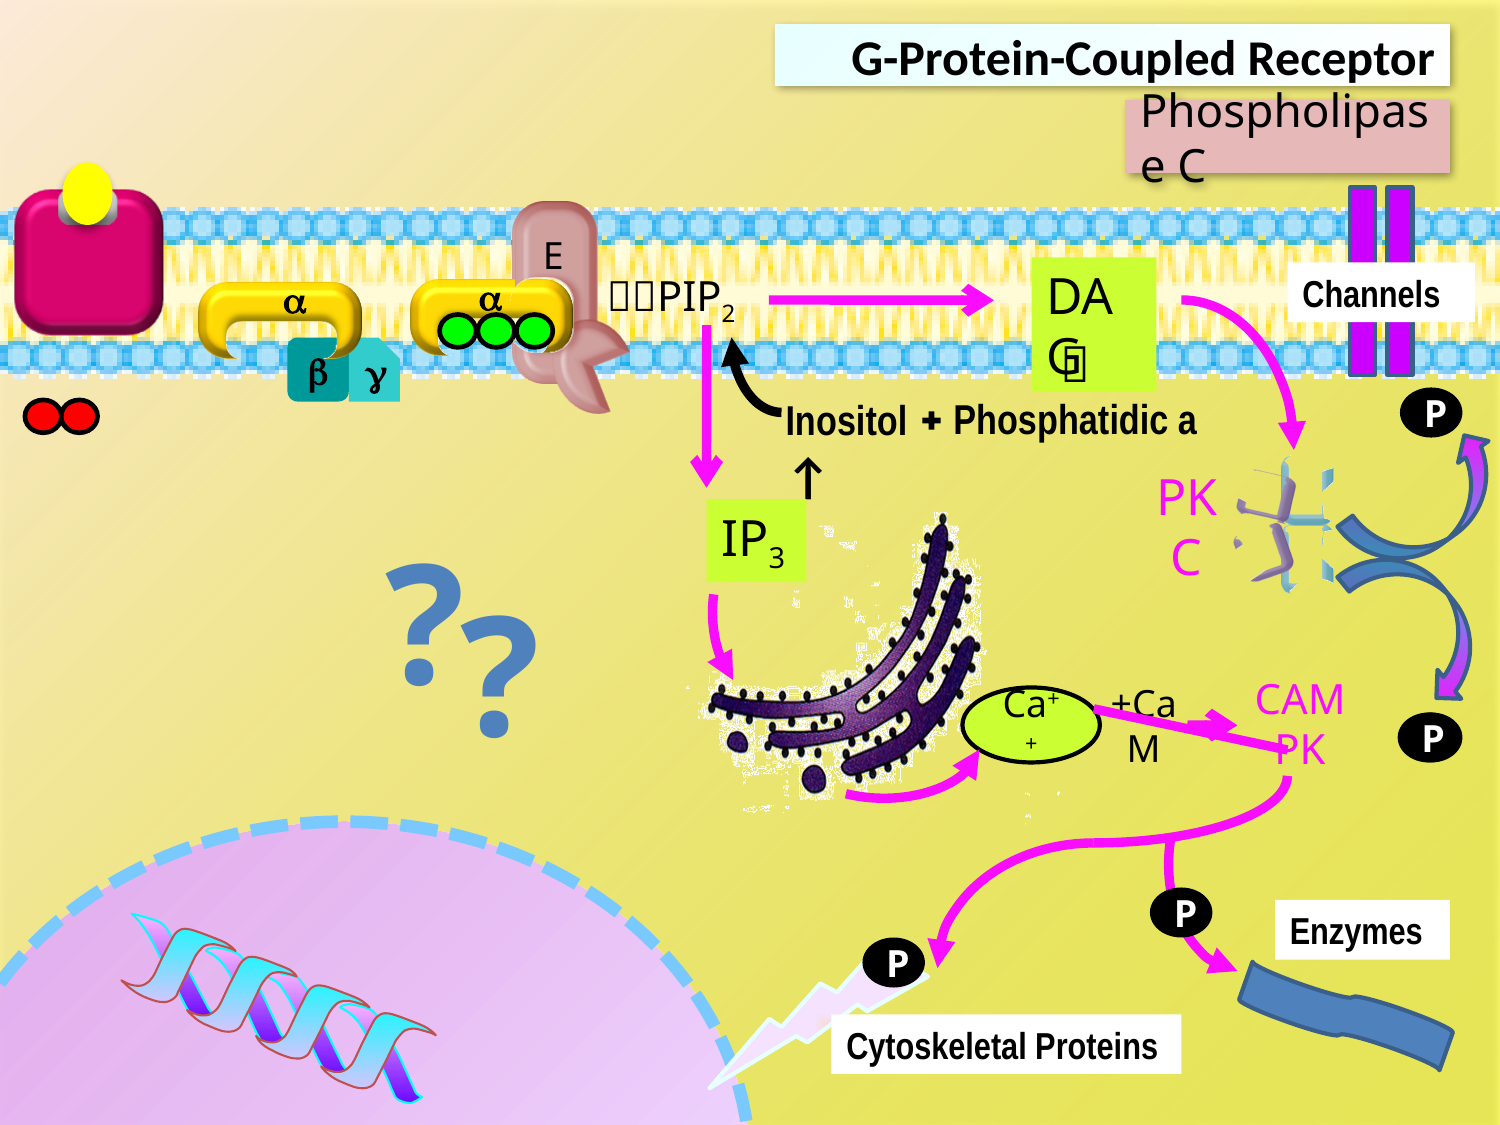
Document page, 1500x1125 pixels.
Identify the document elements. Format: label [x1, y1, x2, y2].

text_box [287, 337, 401, 402]
text_box [0, 0, 1500, 174]
picture [662, 512, 1088, 838]
picture [505, 199, 632, 417]
picture [12, 187, 167, 338]
picture [1220, 424, 1370, 626]
text_box [0, 453, 1500, 1125]
text_box [196, 267, 364, 363]
text_box [407, 265, 501, 361]
text_box [24, 399, 98, 433]
text_box [0, 174, 1500, 447]
text_box [899, 708, 1288, 1094]
